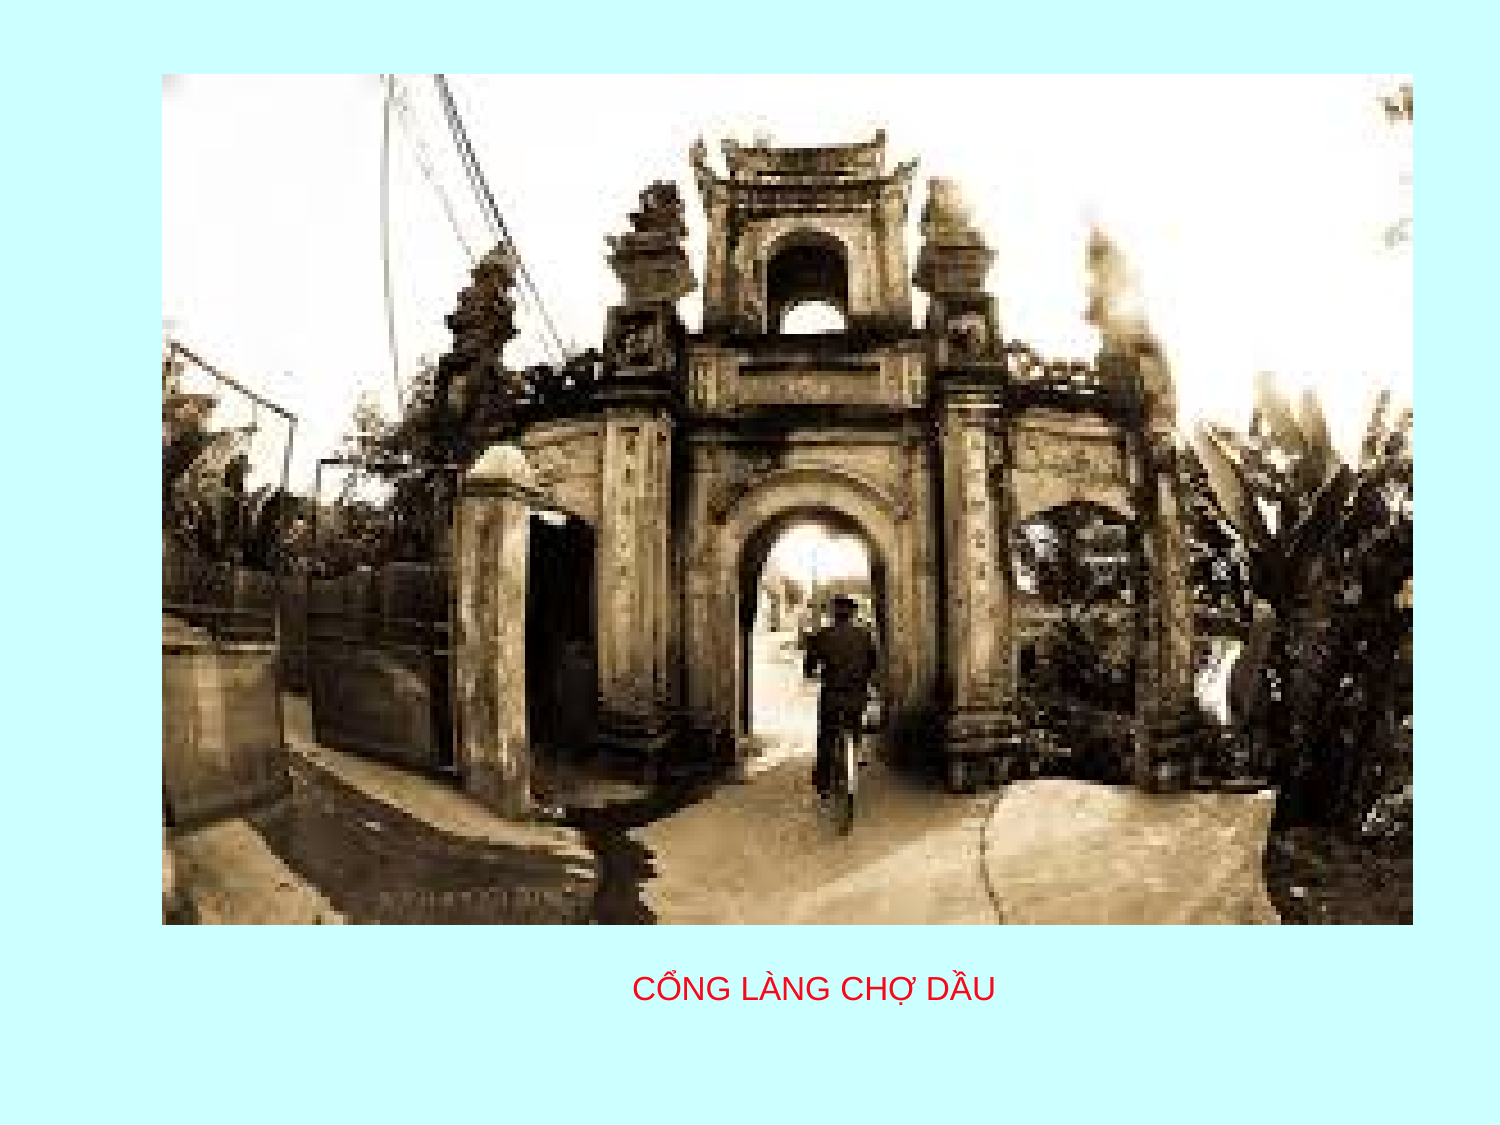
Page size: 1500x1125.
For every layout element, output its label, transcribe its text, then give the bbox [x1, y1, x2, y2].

picture [162, 74, 1413, 925]
text_box CỔNG LÀNG CHỢ DẦU [617, 960, 1012, 1015]
